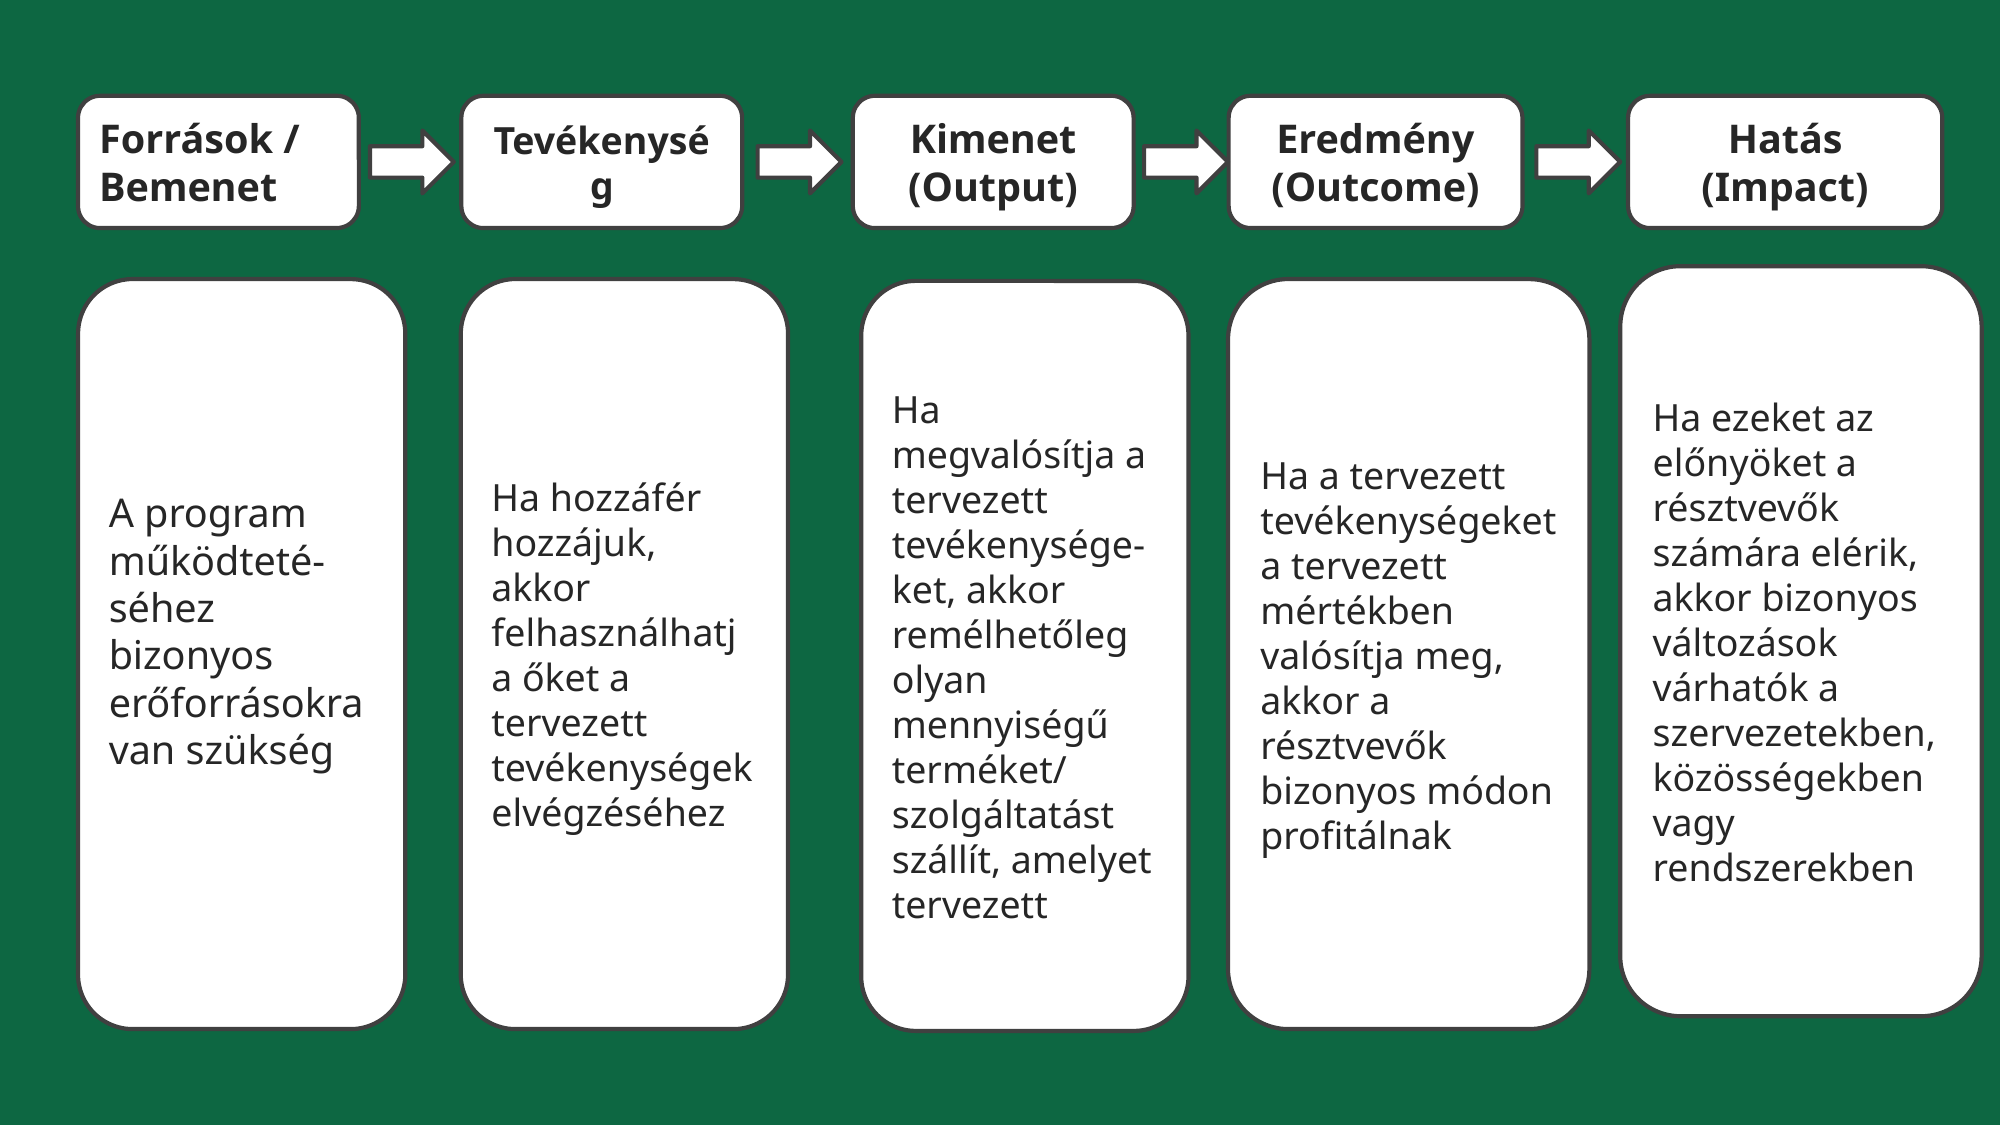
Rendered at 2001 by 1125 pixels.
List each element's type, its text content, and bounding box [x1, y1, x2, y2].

text_box Ha ezeket az előnyöket a résztvevők számára elérik, akkor bizonyos változások várhatók a szervezetekben, közösségekben vagy rendszerekben [1618, 264, 1984, 1019]
text_box Ha a tervezett tevékenységeket a tervezett mértékben valósítja meg, akkor a résztvevők bizonyos módon profitálnak [1225, 276, 1592, 1032]
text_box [77, 95, 1943, 229]
text_box Ha megvalósítja a tervezett tevékenysége-ket, akkor remélhetőleg olyan mennyiségű terméket/ szolgáltatást szállít, amelyet tervezett [859, 278, 1191, 1034]
text_box A program működteté-séhez bizonyos erőforrásokra van szükség [75, 276, 408, 1032]
text_box Ha hozzáfér hozzájuk, akkor felhasználhatja őket a tervezett tevékenységek elvégzéséhez [458, 276, 791, 1032]
